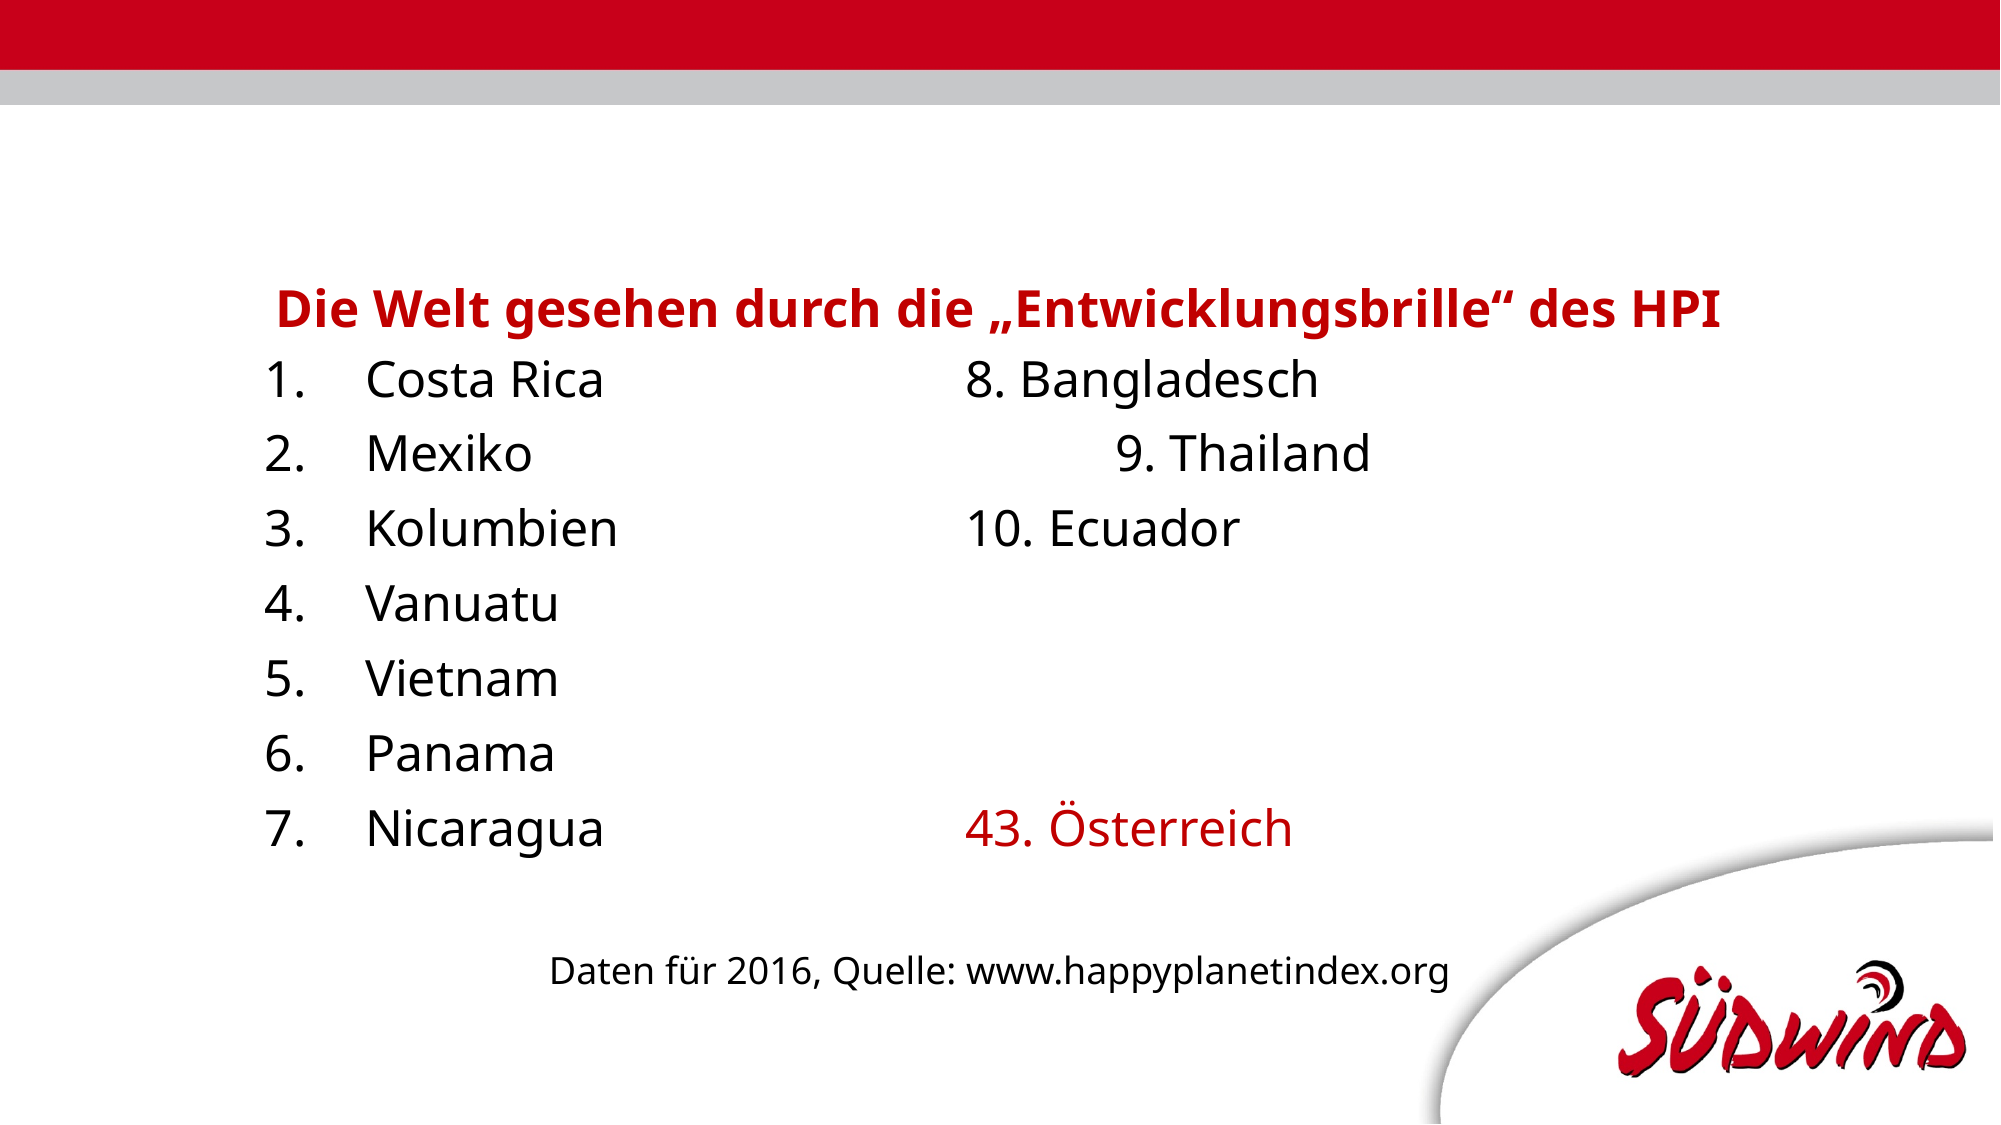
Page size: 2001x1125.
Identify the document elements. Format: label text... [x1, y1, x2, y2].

picture [0, 0, 2000, 105]
title Die Welt gesehen durch die „Entwicklungsbrille“ des HPI [249, 184, 1750, 346]
subtitle Costa Rica 8. Bangladesch Mexiko 9. Thailand Kolumbien 10. Ecuador Vanuatu Vietnam Panama Nicaragua 43. Österreich Daten für 2016, Quelle: www.happyplanetindex.org [249, 346, 1750, 1058]
picture [1406, 813, 1993, 1124]
